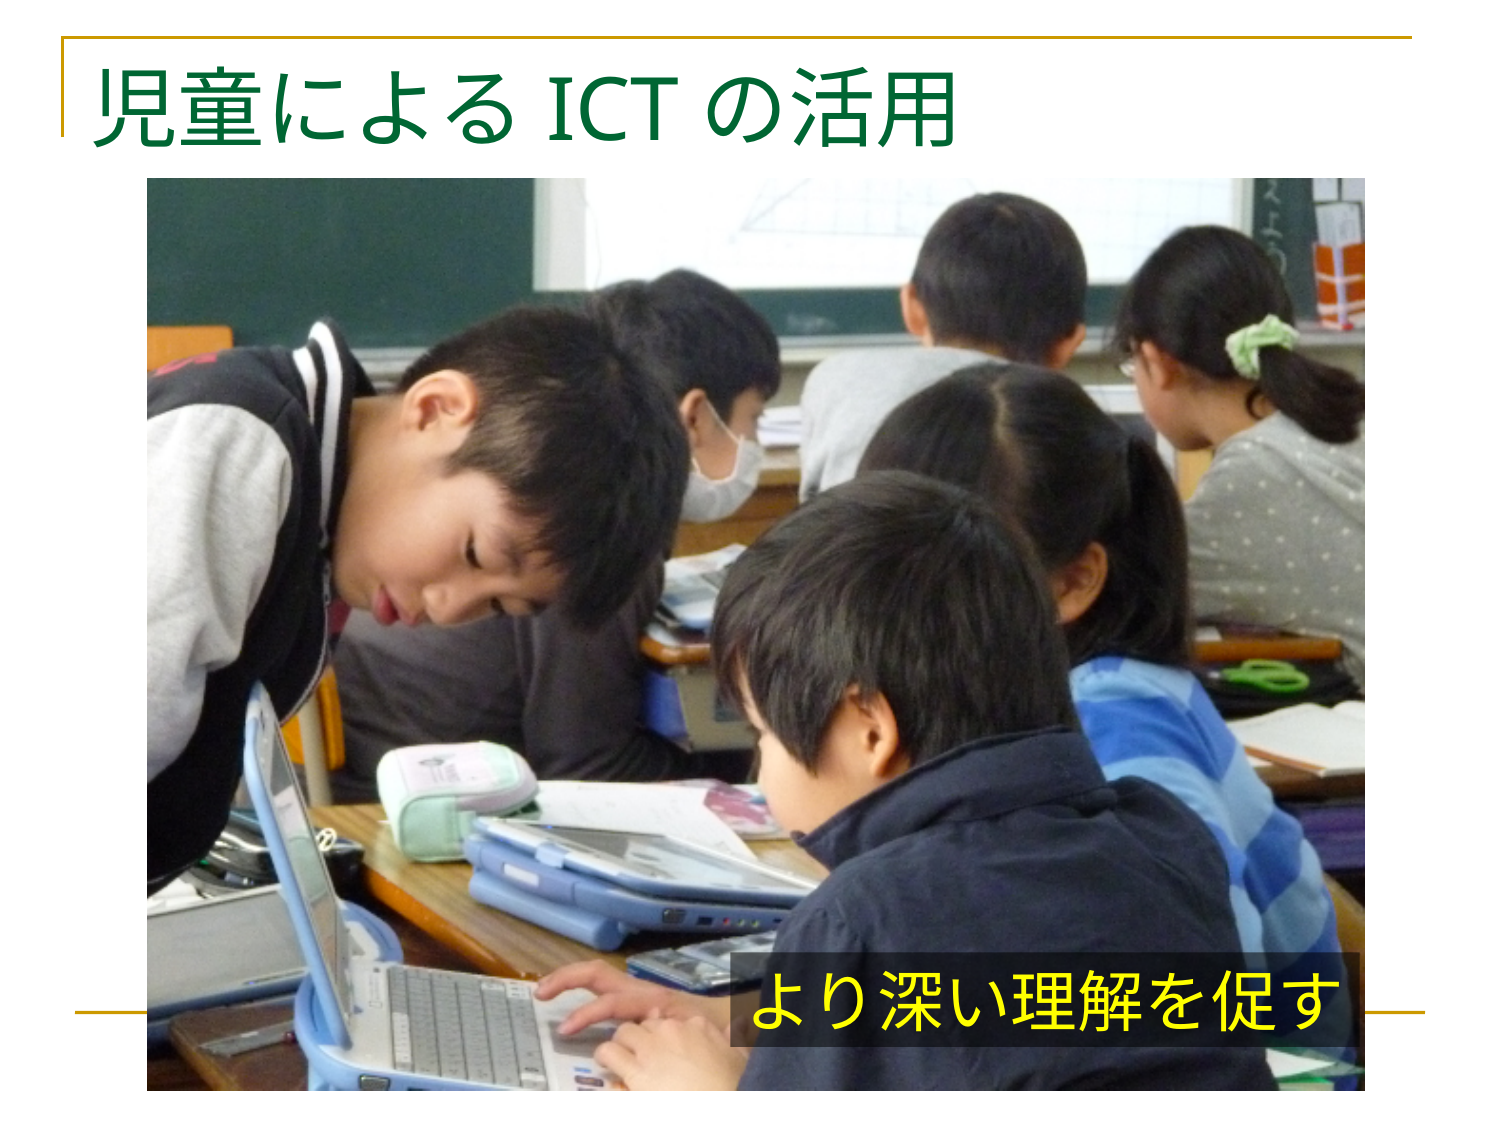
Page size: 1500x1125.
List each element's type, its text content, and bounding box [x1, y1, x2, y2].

picture [147, 178, 1365, 1092]
title 児童によるICTの活用 [75, 45, 1425, 233]
